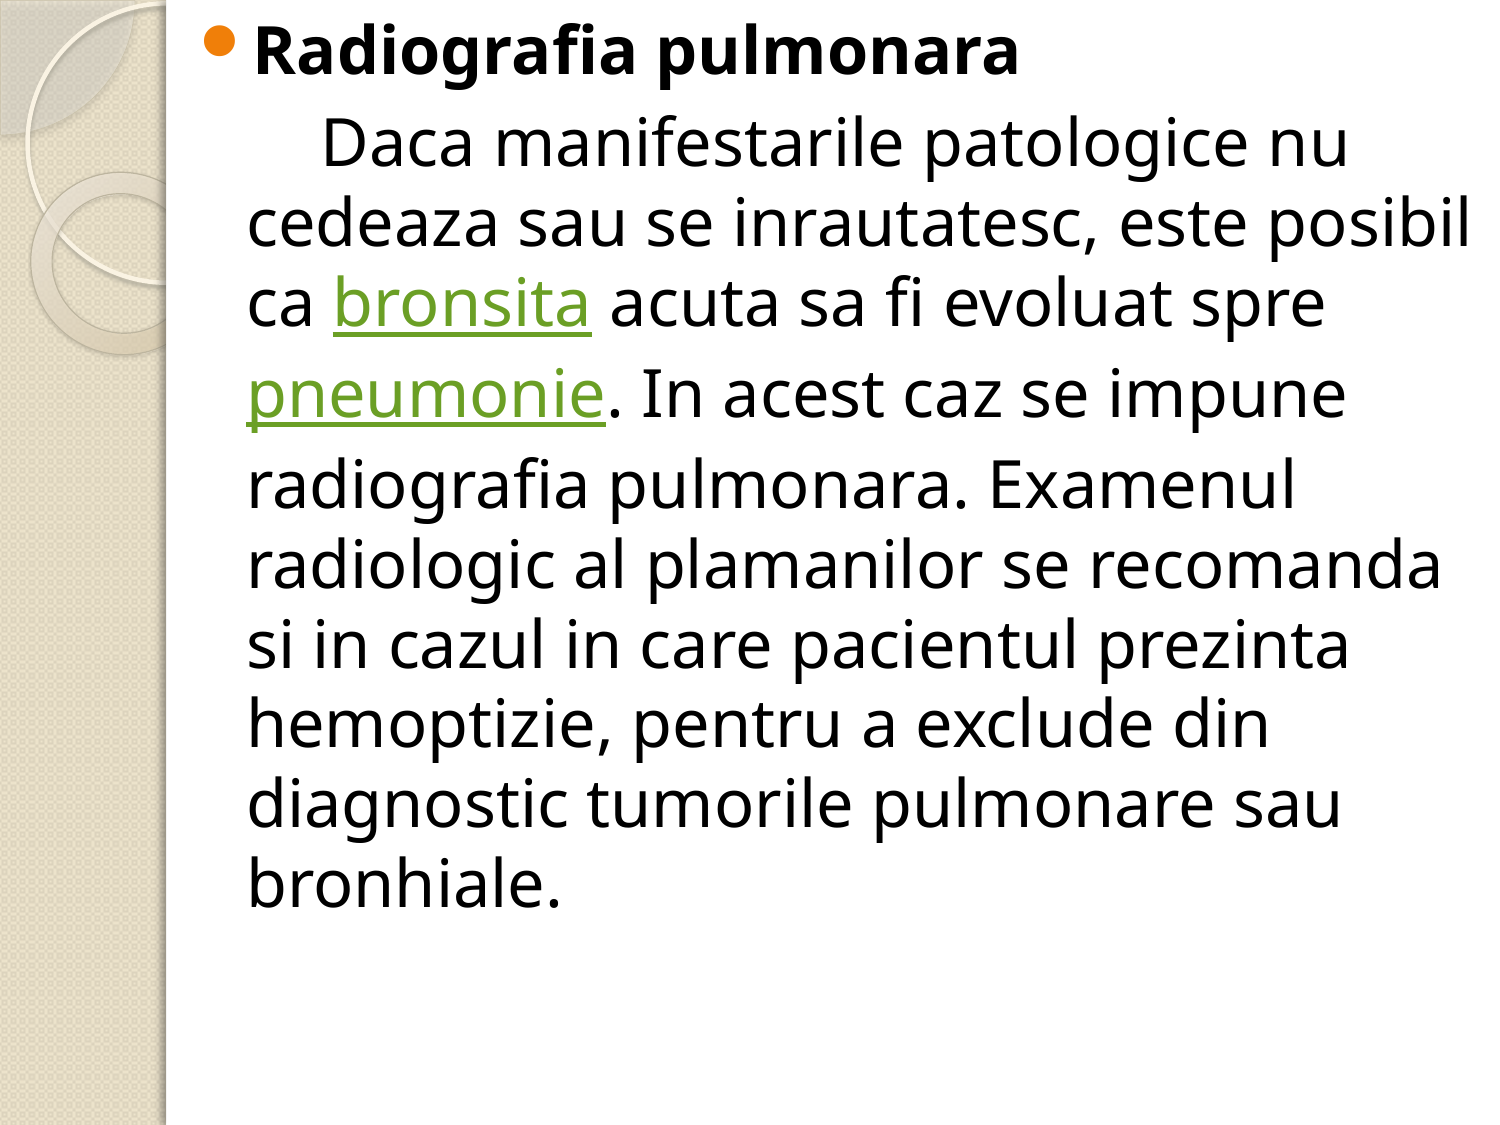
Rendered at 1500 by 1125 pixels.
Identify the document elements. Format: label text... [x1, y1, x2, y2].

list Radiografia pulmonara Daca manifestarile patologice nu cedeaza sau se inrautatesc, este posibil ca bronsita acuta sa fi evoluat spre pneumonie. In acest caz se impune radiografia pulmonara. Examenul radiologic al plamanilor se recomanda si in cazul in care pacientul prezinta hemoptizie, pentru a exclude din diagnostic tumorile pulmonare sau bronhiale. [170, 0, 1500, 1095]
